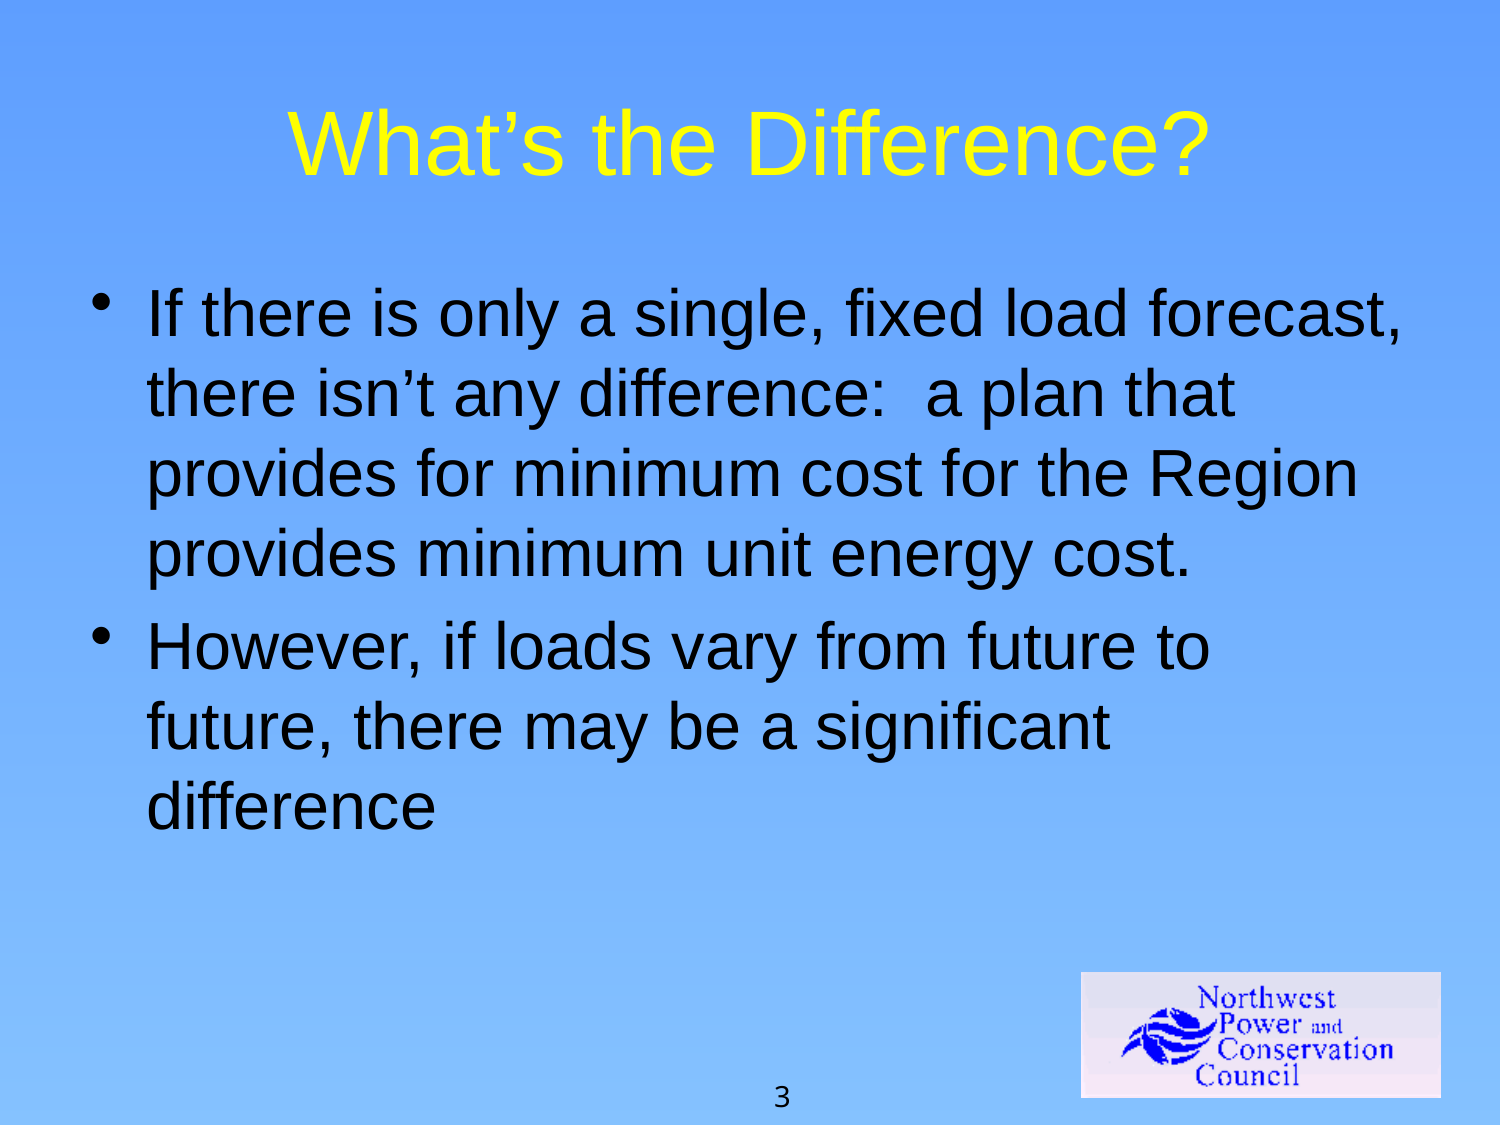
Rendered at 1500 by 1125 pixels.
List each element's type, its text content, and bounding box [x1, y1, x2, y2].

title What’s the Difference? [74, 44, 1426, 233]
list If there is only a single, fixed load forecast, there isn’t any difference: a plan that provides for minimum cost for the Region provides minimum unit energy cost. However, if loads vary from future to future, there may be a significant difference [74, 262, 1426, 895]
picture [1081, 972, 1441, 1098]
